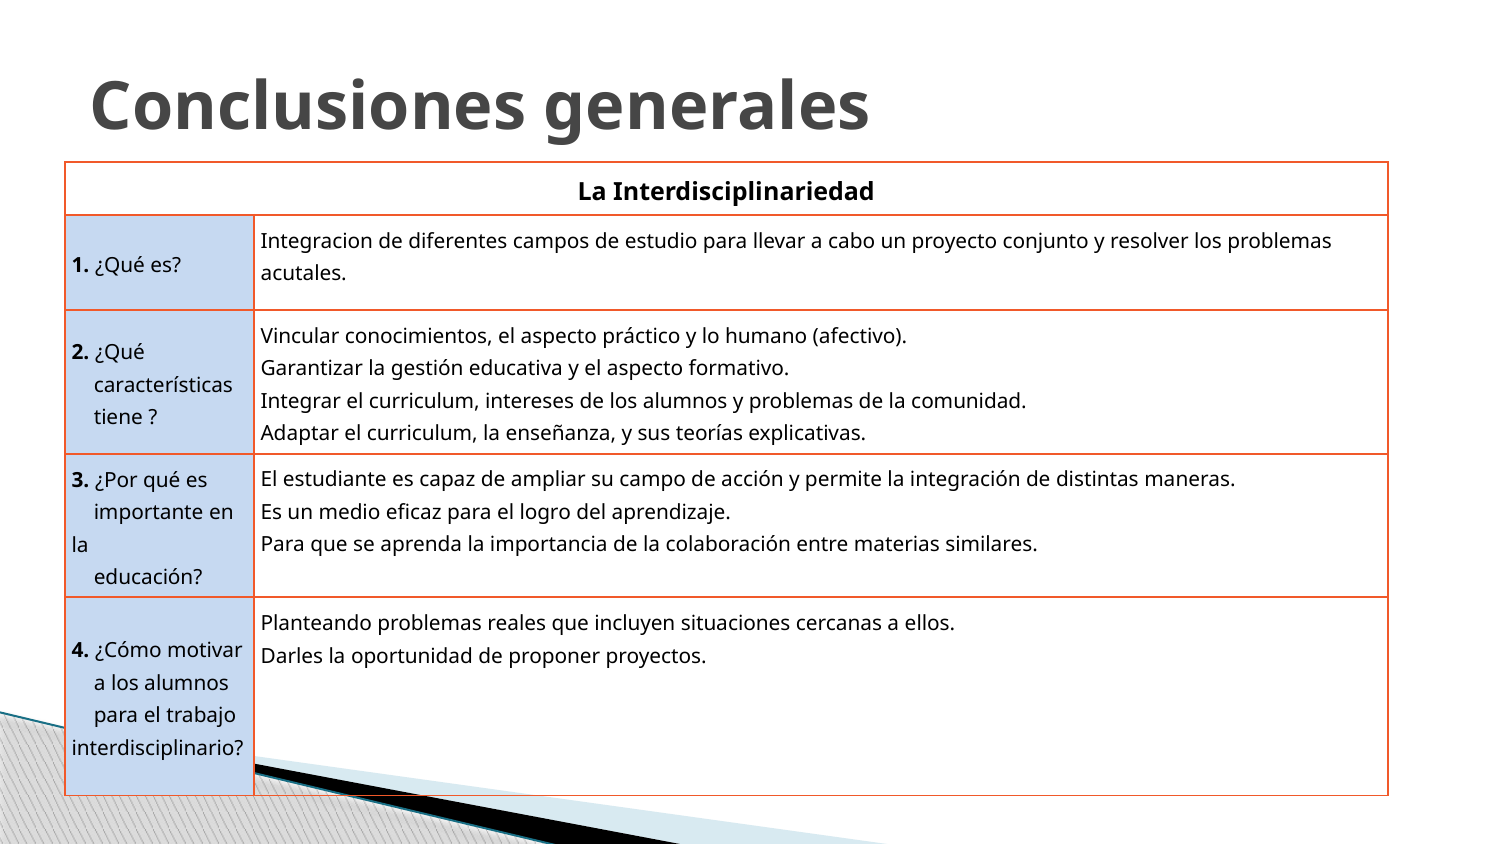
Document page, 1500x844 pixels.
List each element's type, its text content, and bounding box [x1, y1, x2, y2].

table_cell 2. ¿Qué características tiene ? [66, 311, 253, 453]
table_header La Interdisciplinariedad [66, 163, 1387, 214]
title Conclusiones generales [75, 33, 1425, 175]
table_cell Integracion de diferentes campos de estudio para llevar a cabo un proyecto conjunto y resolver los problemas acutales. [255, 216, 1387, 309]
table_cell Planteando problemas reales que incluyen situaciones cercanas a ellos. Darles la oportunidad de proponer proyectos. [255, 598, 1387, 795]
table_cell 1. ¿Qué es? [66, 216, 253, 309]
table_cell El estudiante es capaz de ampliar su campo de acción y permite la integración de distintas maneras. Es un medio eficaz para el logro del aprendizaje. Para que se aprenda la importancia de la colaboración entre materias similares. [255, 455, 1387, 596]
table_cell 4. ¿Cómo motivar a los alumnos para el trabajo interdisciplinario? [66, 598, 253, 795]
table_cell Vincular conocimientos, el aspecto práctico y lo humano (afectivo). Garantizar la gestión educativa y el aspecto formativo. Integrar el curriculum, intereses de los alumnos y problemas de la comunidad. Adaptar el curriculum, la enseñanza, y sus teorías explicativas. [255, 311, 1387, 453]
table_cell 3. ¿Por qué es importante en la educación? [66, 455, 253, 596]
